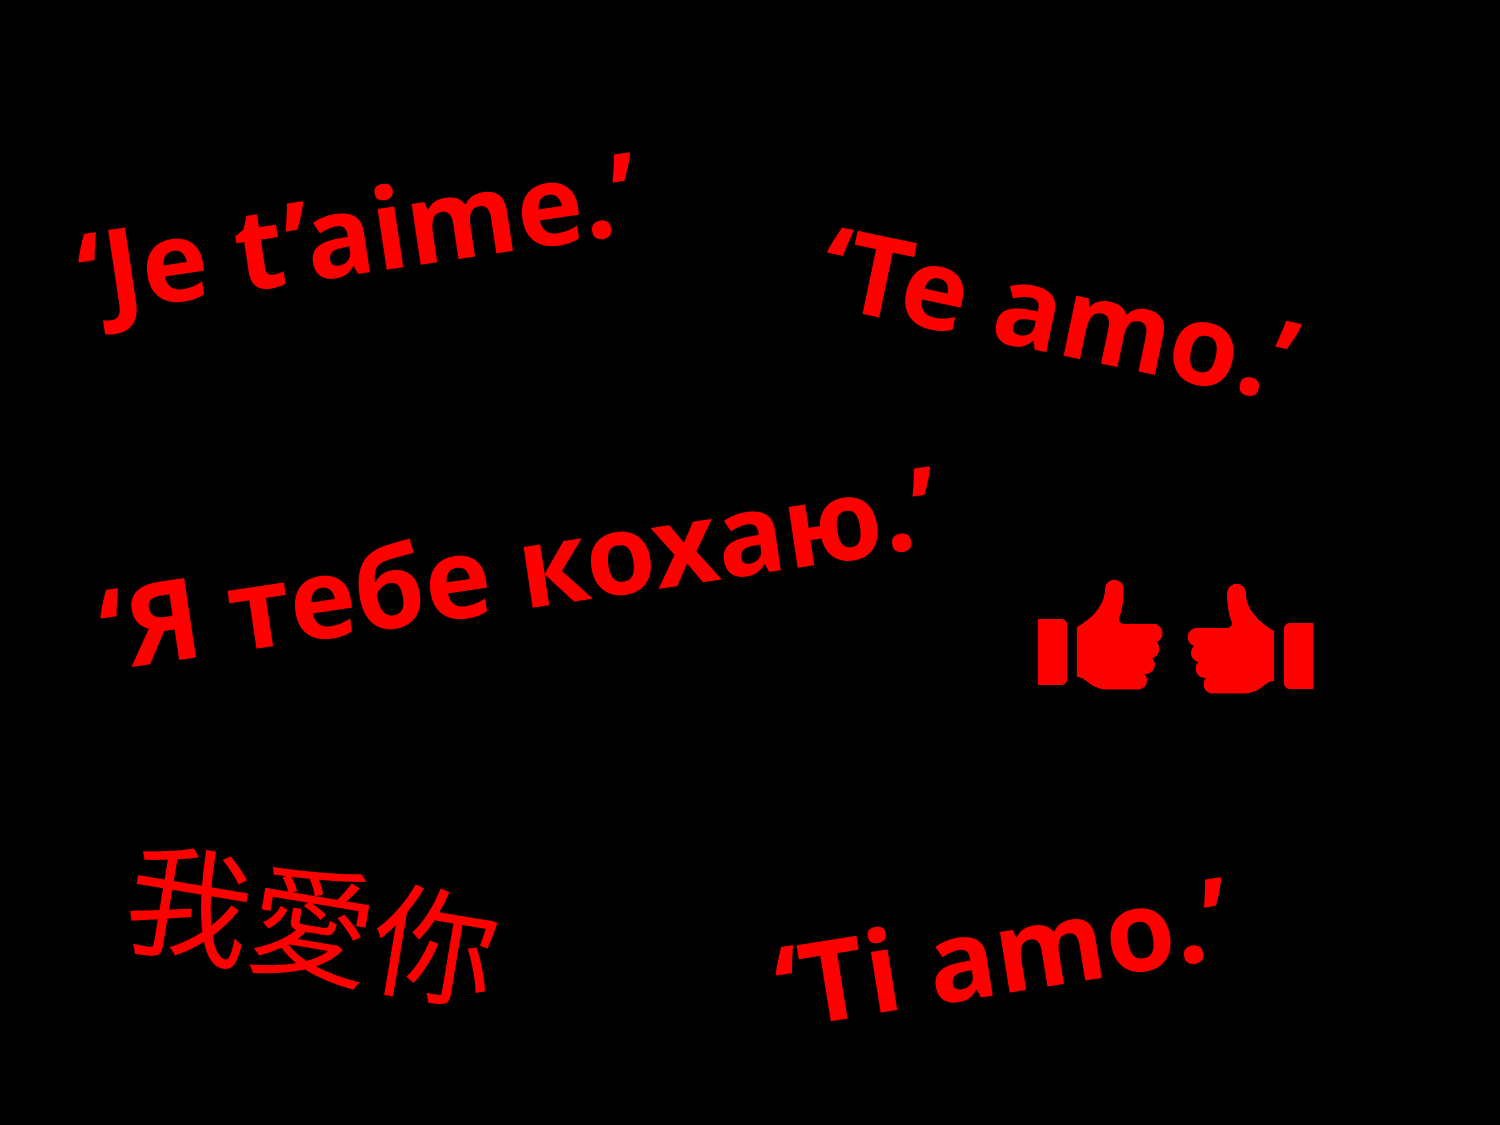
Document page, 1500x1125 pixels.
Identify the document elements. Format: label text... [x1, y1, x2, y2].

text_box ‘Я тебе кохаю.’ [75, 410, 1059, 704]
text_box ‘Ti amo.’ [753, 803, 1454, 1048]
text_box ‘Je t’aime.’ [53, 96, 758, 348]
text_box ‘Te amo.’ [794, 184, 1500, 473]
text_box 我愛你 [100, 808, 877, 1097]
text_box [1024, 559, 1326, 714]
